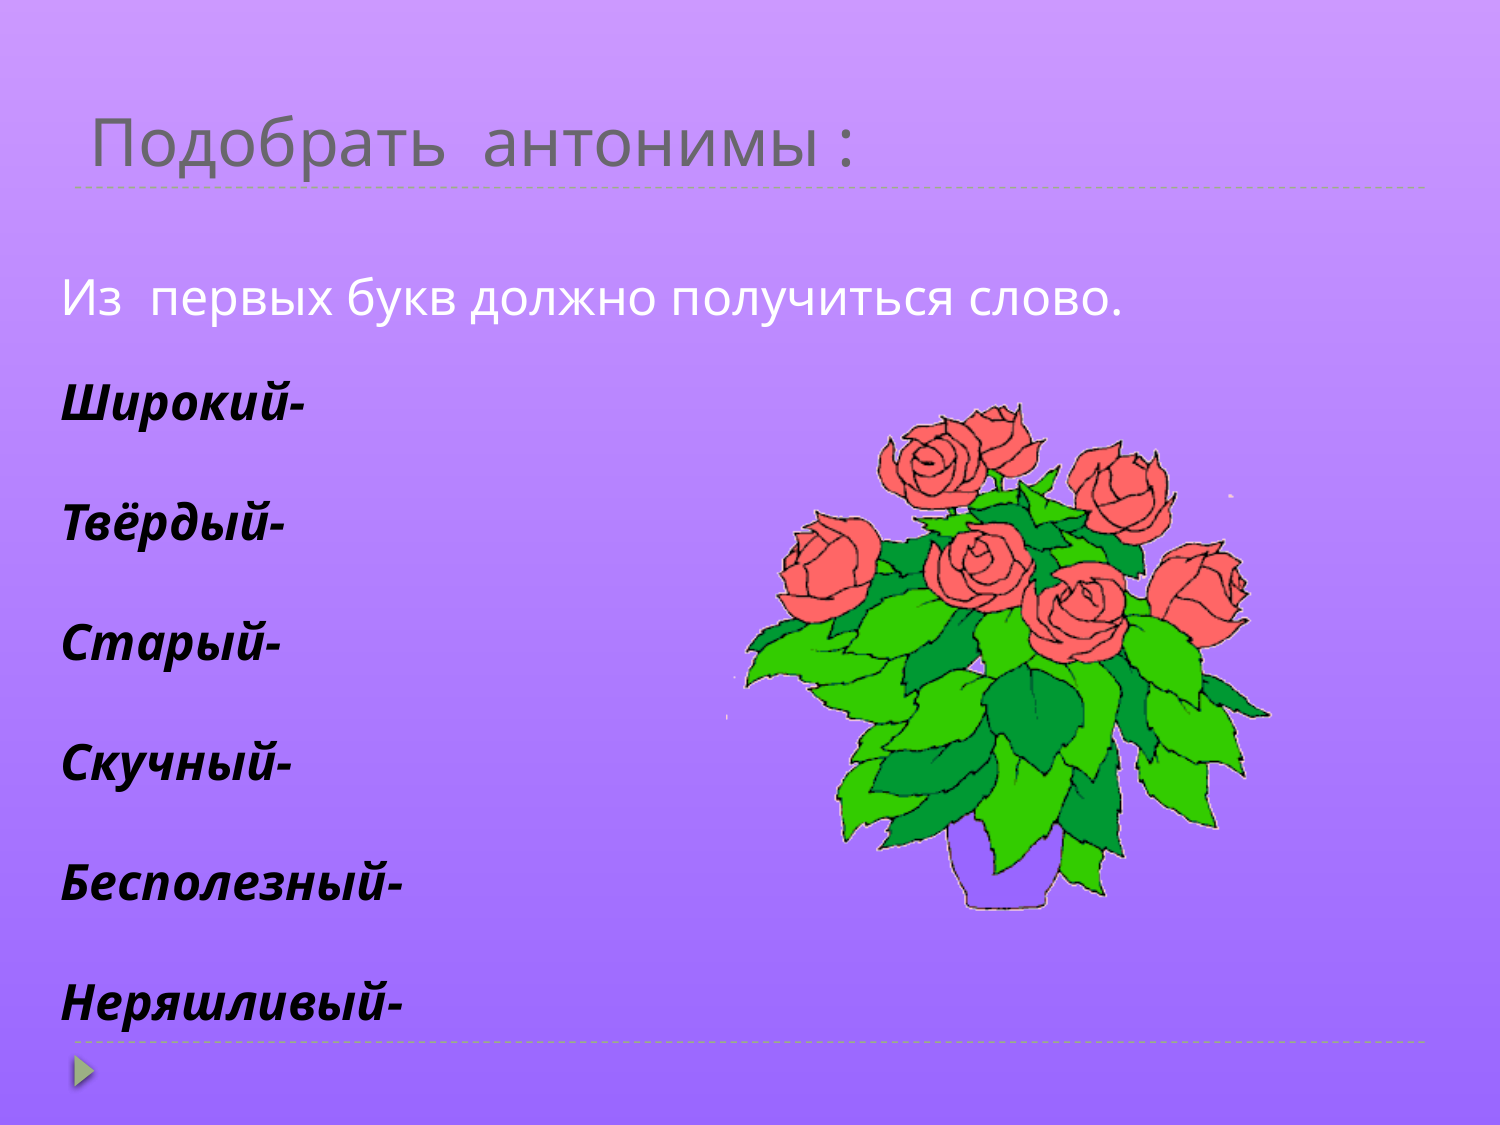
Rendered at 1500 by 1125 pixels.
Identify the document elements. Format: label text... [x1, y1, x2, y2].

title Подобрать антонимы : [75, 37, 1425, 188]
picture [726, 386, 1301, 937]
text_box Из первых букв должно получиться слово. Широкий- Твёрдый- Старый- Скучный- Бесполезный- Неряшливый- [45, 257, 1140, 1038]
